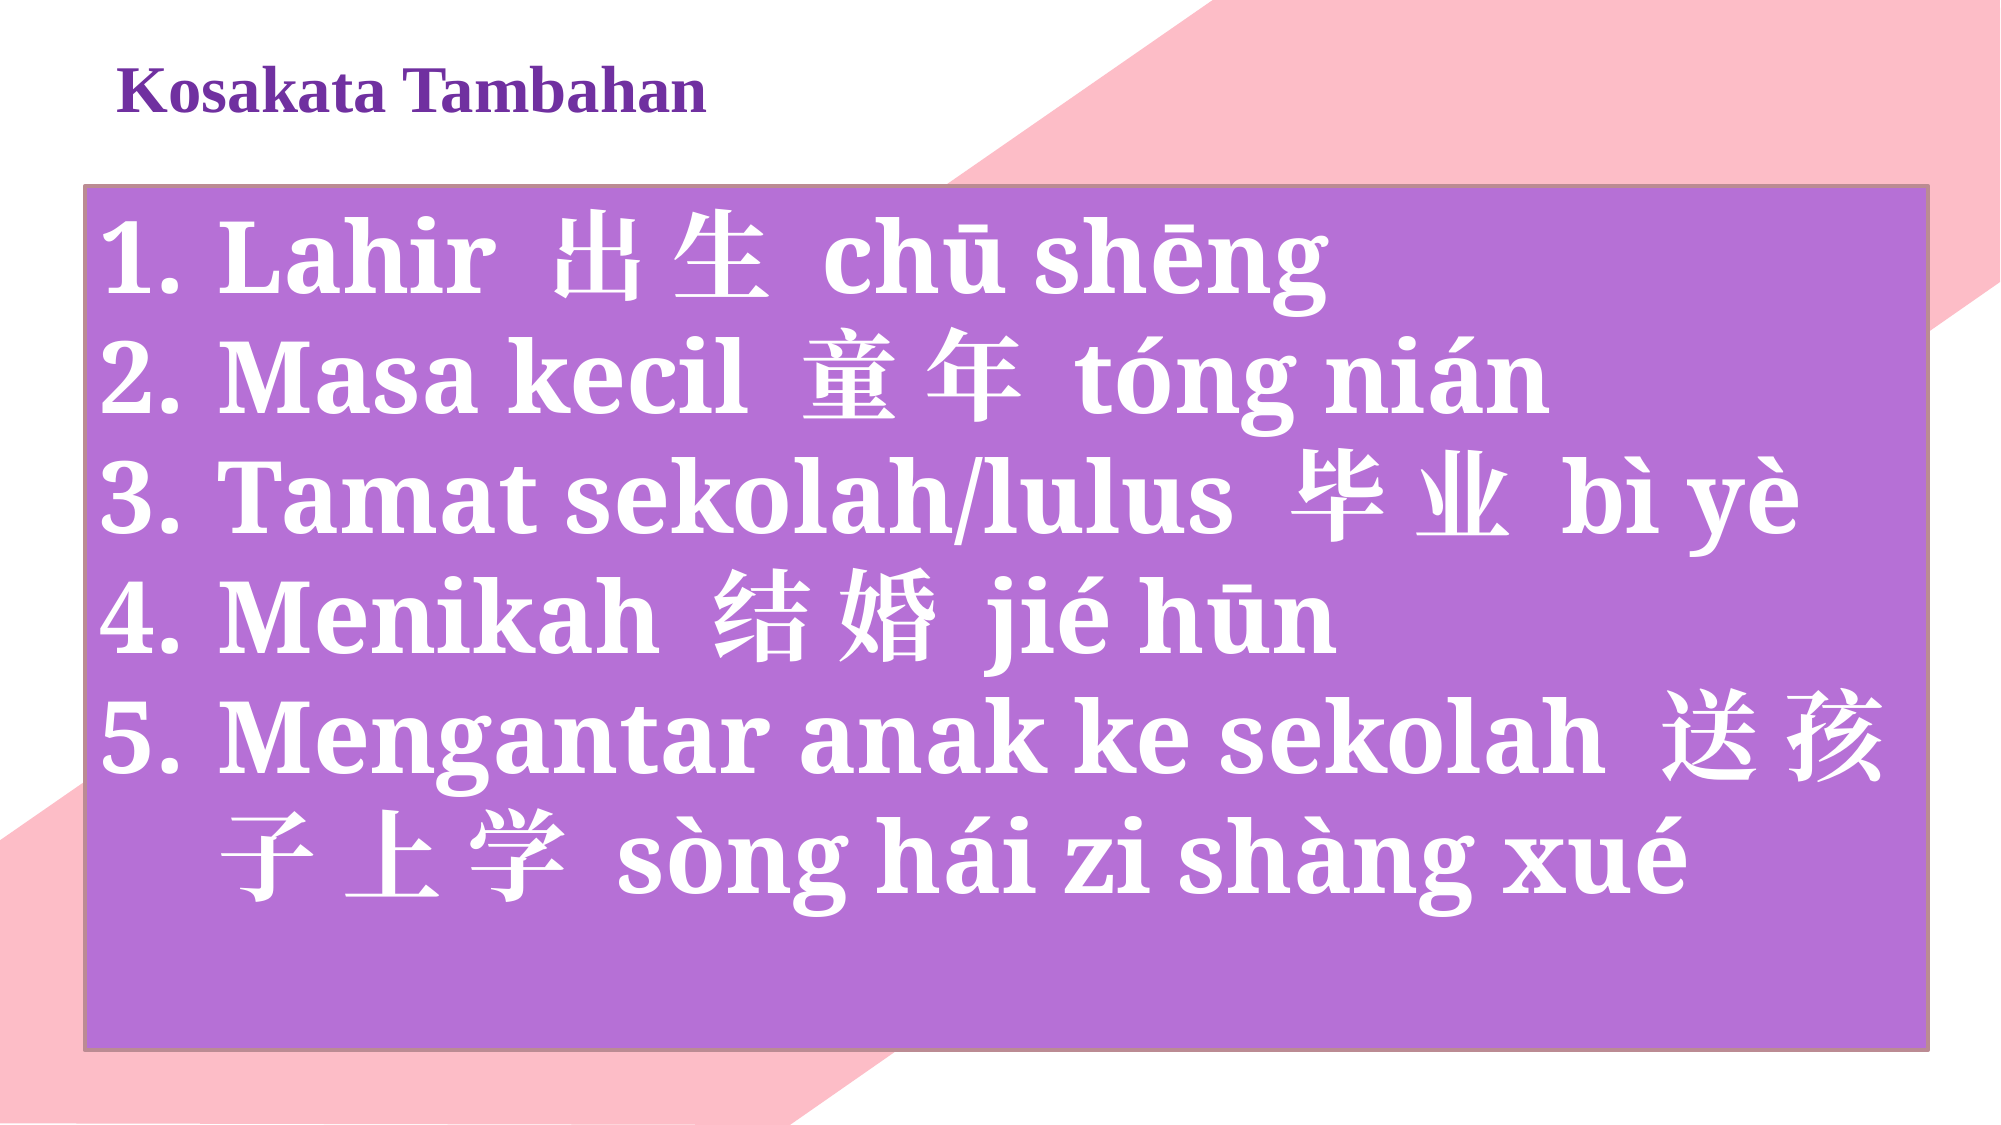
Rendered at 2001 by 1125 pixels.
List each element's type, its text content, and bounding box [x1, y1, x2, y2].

text_box Lahir 出 生 chū shēng Masa kecil 童 年 tóng nián Tamat sekolah/lulus 毕 业 bì yè Menikah 结 婚 jié hūn Mengantar anak ke sekolah 送 孩 子 上 学 sòng hái zi shàng xué [83, 184, 1930, 1052]
picture [123, 458, 993, 755]
list Kosakata Tambahan [101, 47, 2000, 166]
